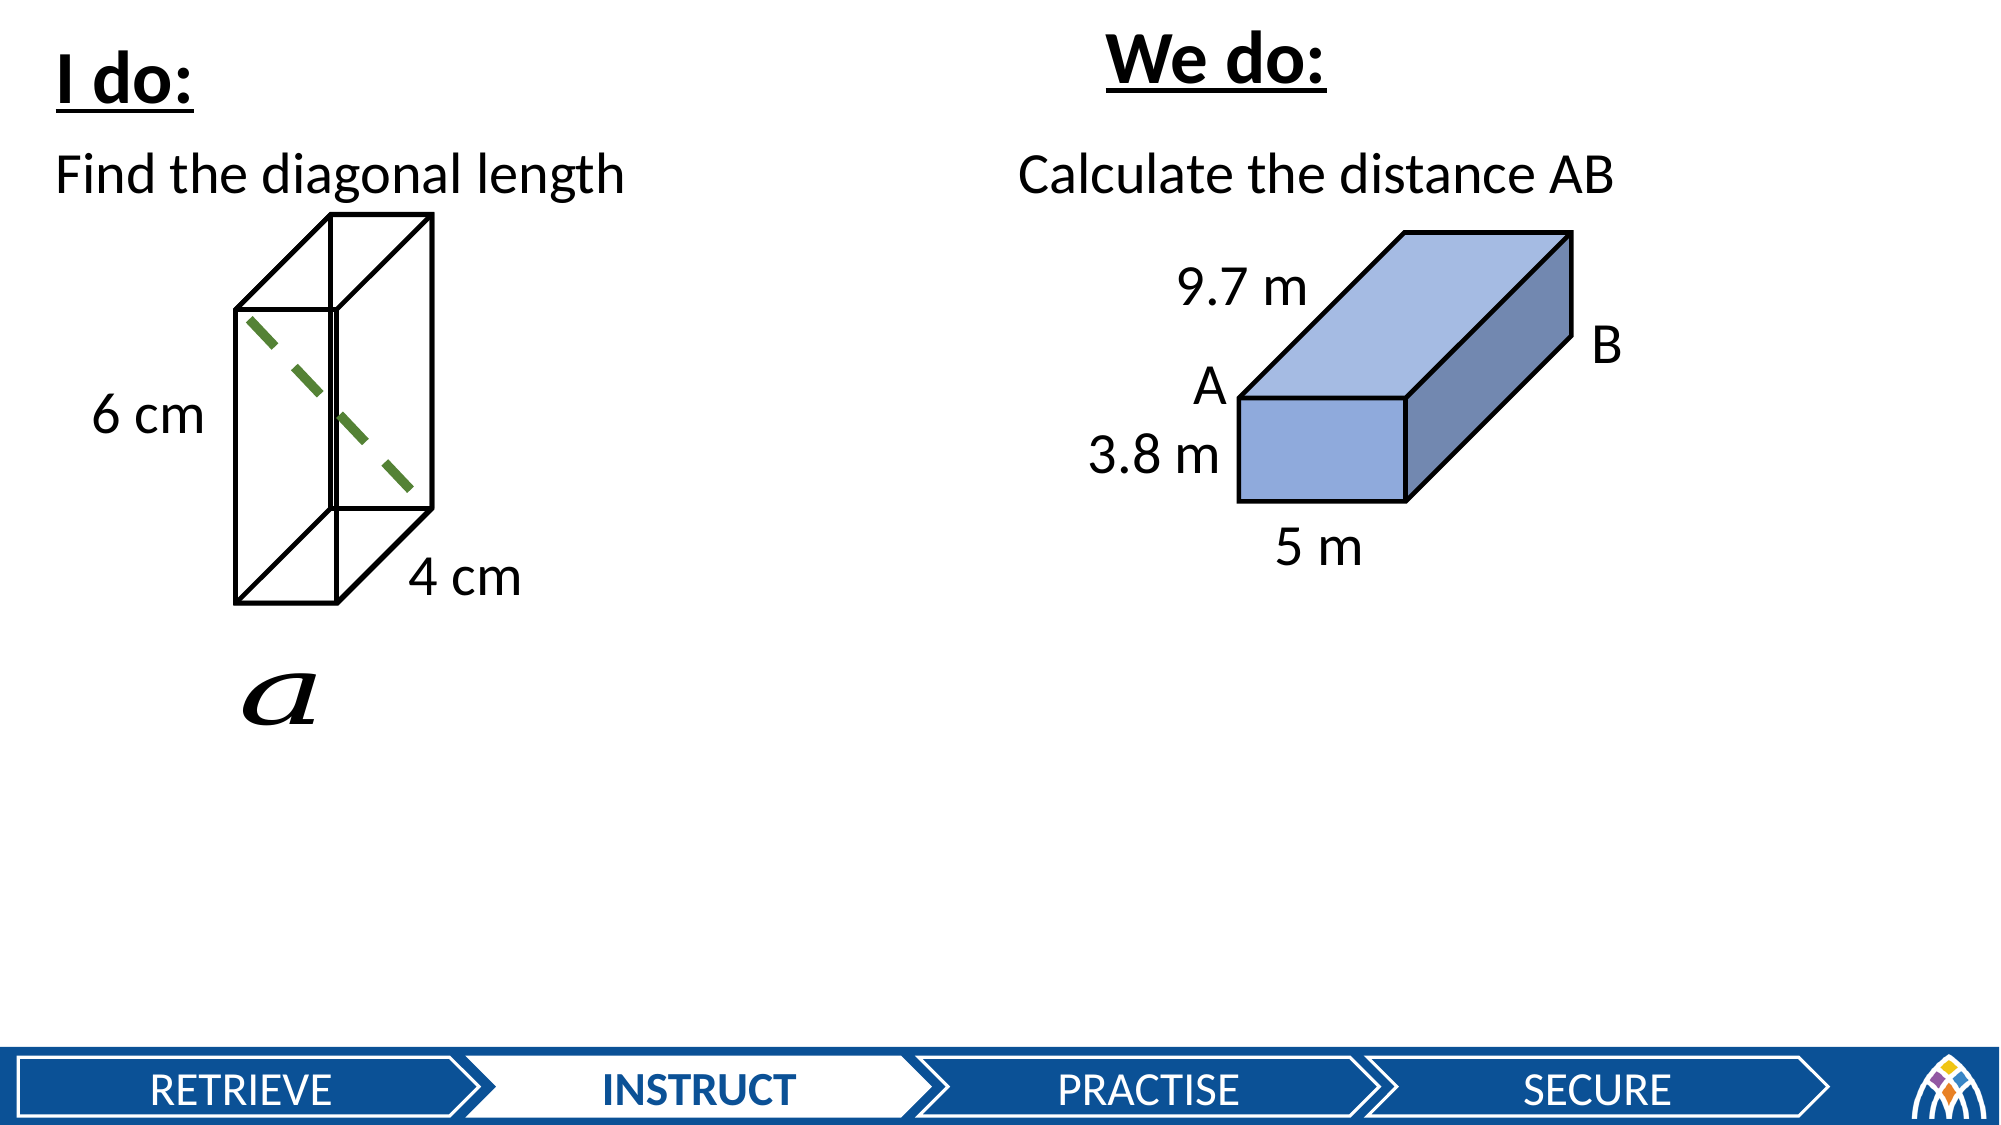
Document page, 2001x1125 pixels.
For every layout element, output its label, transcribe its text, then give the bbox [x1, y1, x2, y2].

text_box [235, 214, 432, 604]
text_box Find the diagonal length [40, 127, 795, 213]
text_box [249, 319, 428, 508]
text_box 9.7 m [1160, 239, 1325, 324]
text_box I do: [40, 21, 583, 127]
text_box A [1178, 339, 1243, 424]
text_box 3.8 m [1073, 408, 1237, 493]
text_box 5 m [1259, 499, 1379, 585]
text_box B [1576, 297, 1638, 383]
text_box [1237, 231, 1573, 503]
text_box 4 cm [394, 529, 538, 615]
text_box Calculate the distance AB [1003, 127, 1631, 213]
picture [1910, 1053, 1991, 1120]
text_box 6 cm [76, 367, 221, 453]
text_box We do: [1090, 1, 1633, 106]
